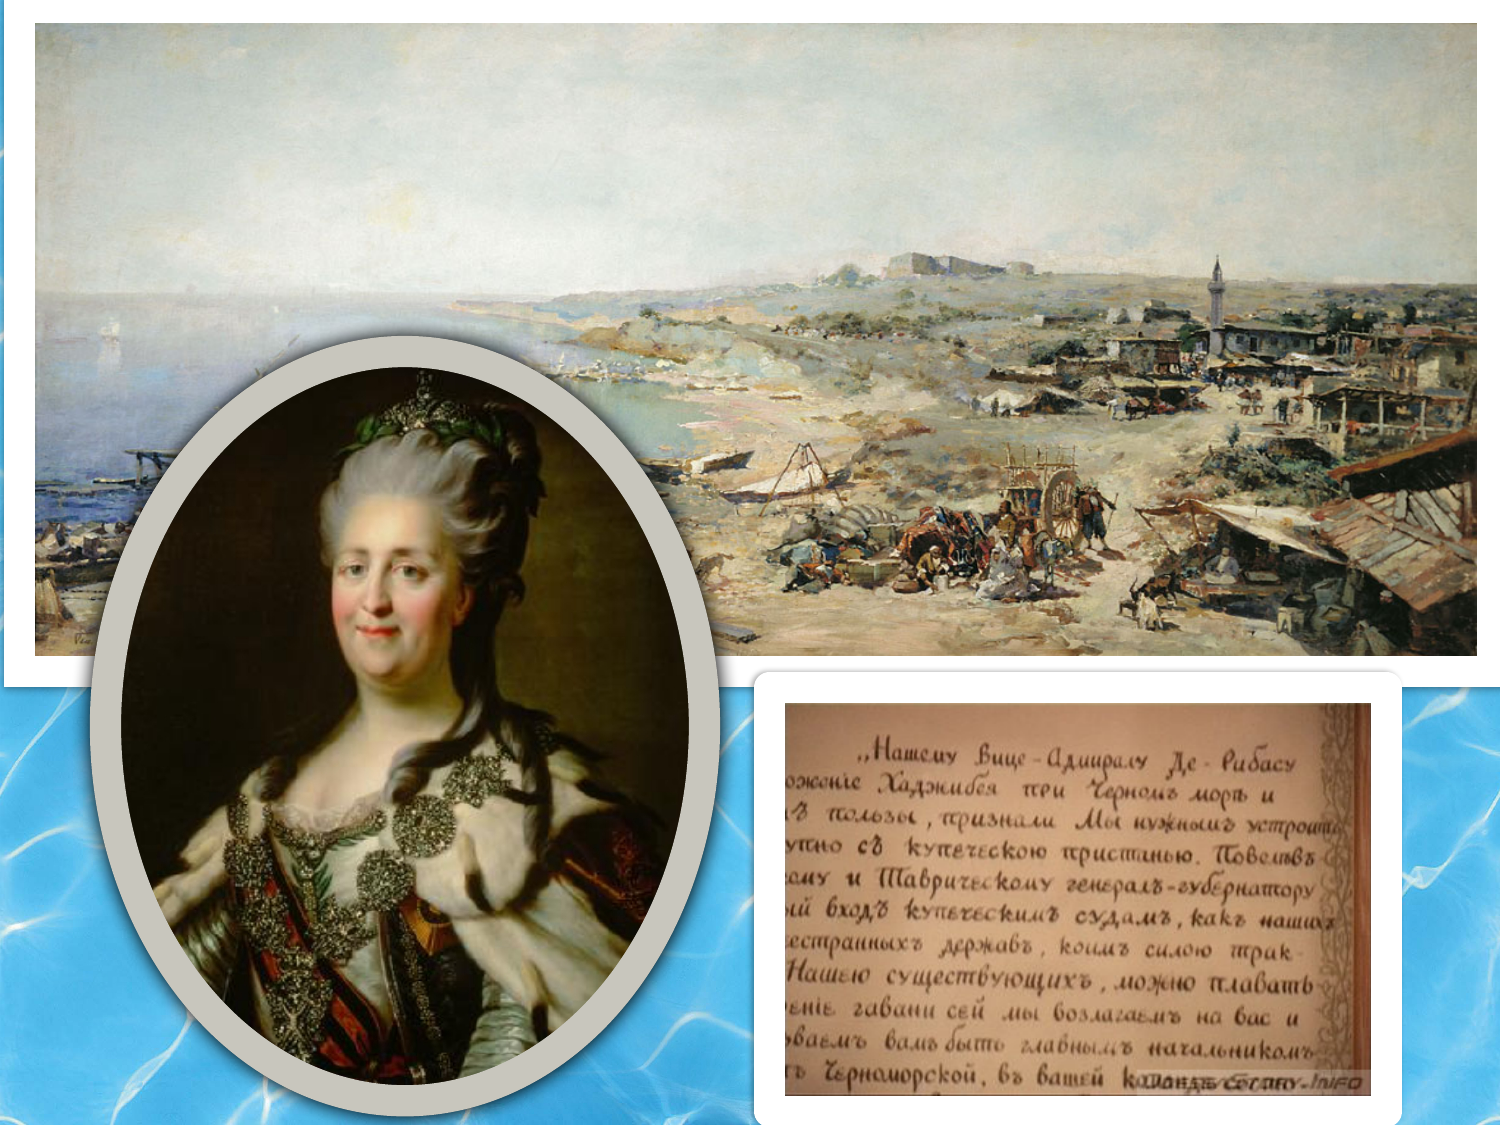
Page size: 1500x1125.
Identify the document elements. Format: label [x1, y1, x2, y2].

picture [0, 0, 1500, 1125]
list [34, 23, 1477, 657]
